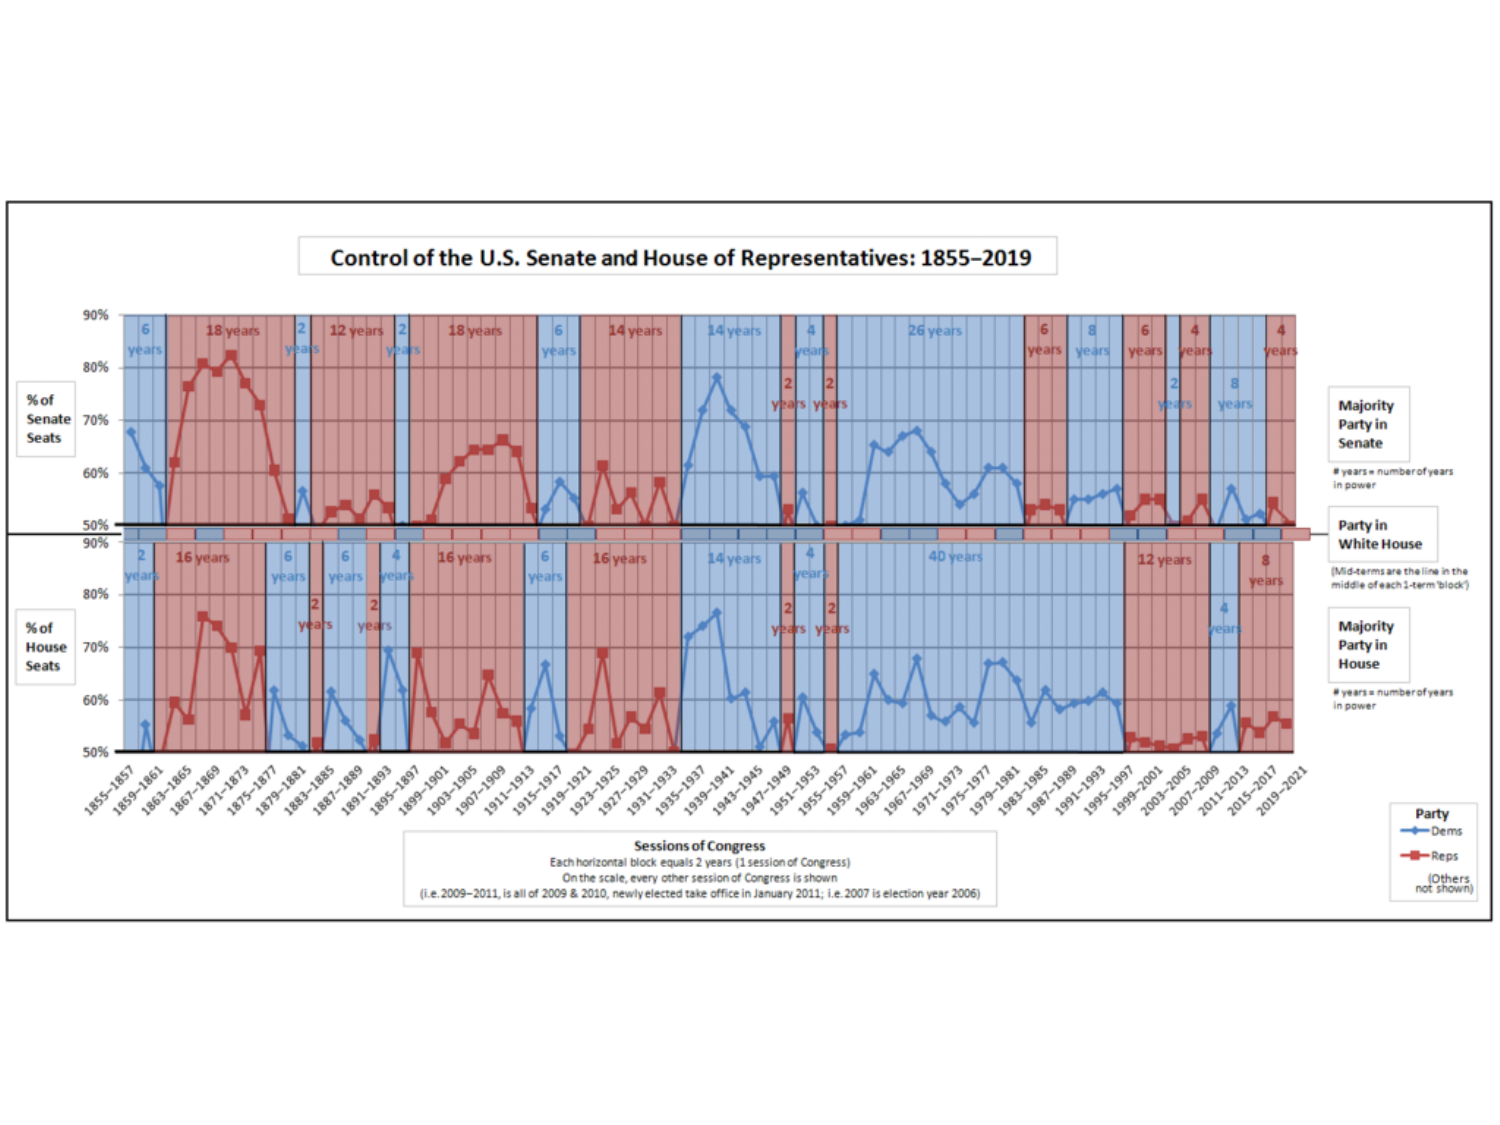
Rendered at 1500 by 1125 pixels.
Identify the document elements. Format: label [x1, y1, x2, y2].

picture [0, 195, 1500, 930]
